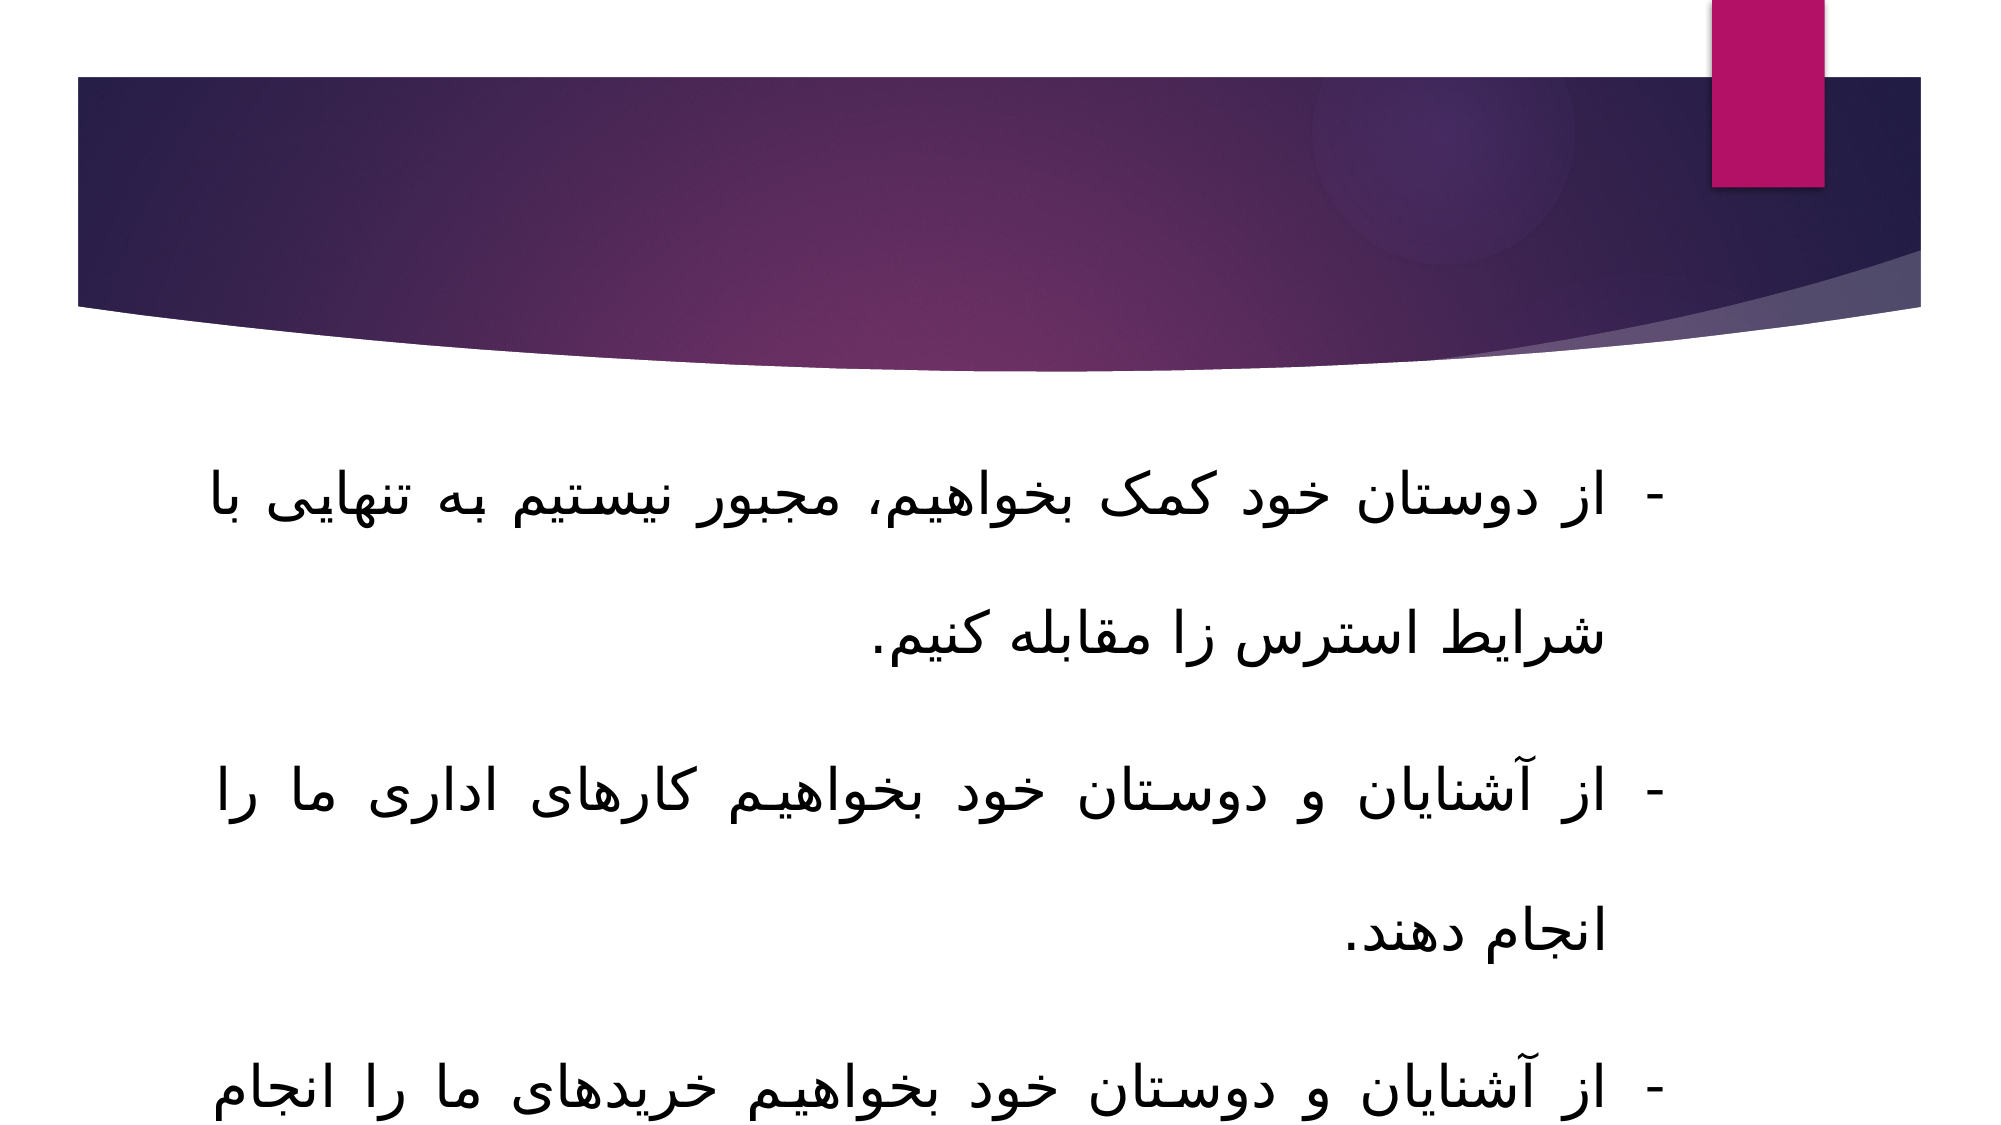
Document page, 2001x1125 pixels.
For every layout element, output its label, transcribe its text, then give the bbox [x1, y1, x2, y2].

text_box از دوستان خود کمک بخواهیم، مجبور نیستیم به تنهایی با شرایط استرس زا مقابله کنیم. از آشنایان و دوستان خود بخواهیم کارهای اداری ما را انجام دهند. از آشنایان و دوستان خود بخواهیم خریدهای ما را انجام داده و با رعایت اصول بهداشتی به دست ما برسانند. [189, 378, 1680, 1125]
